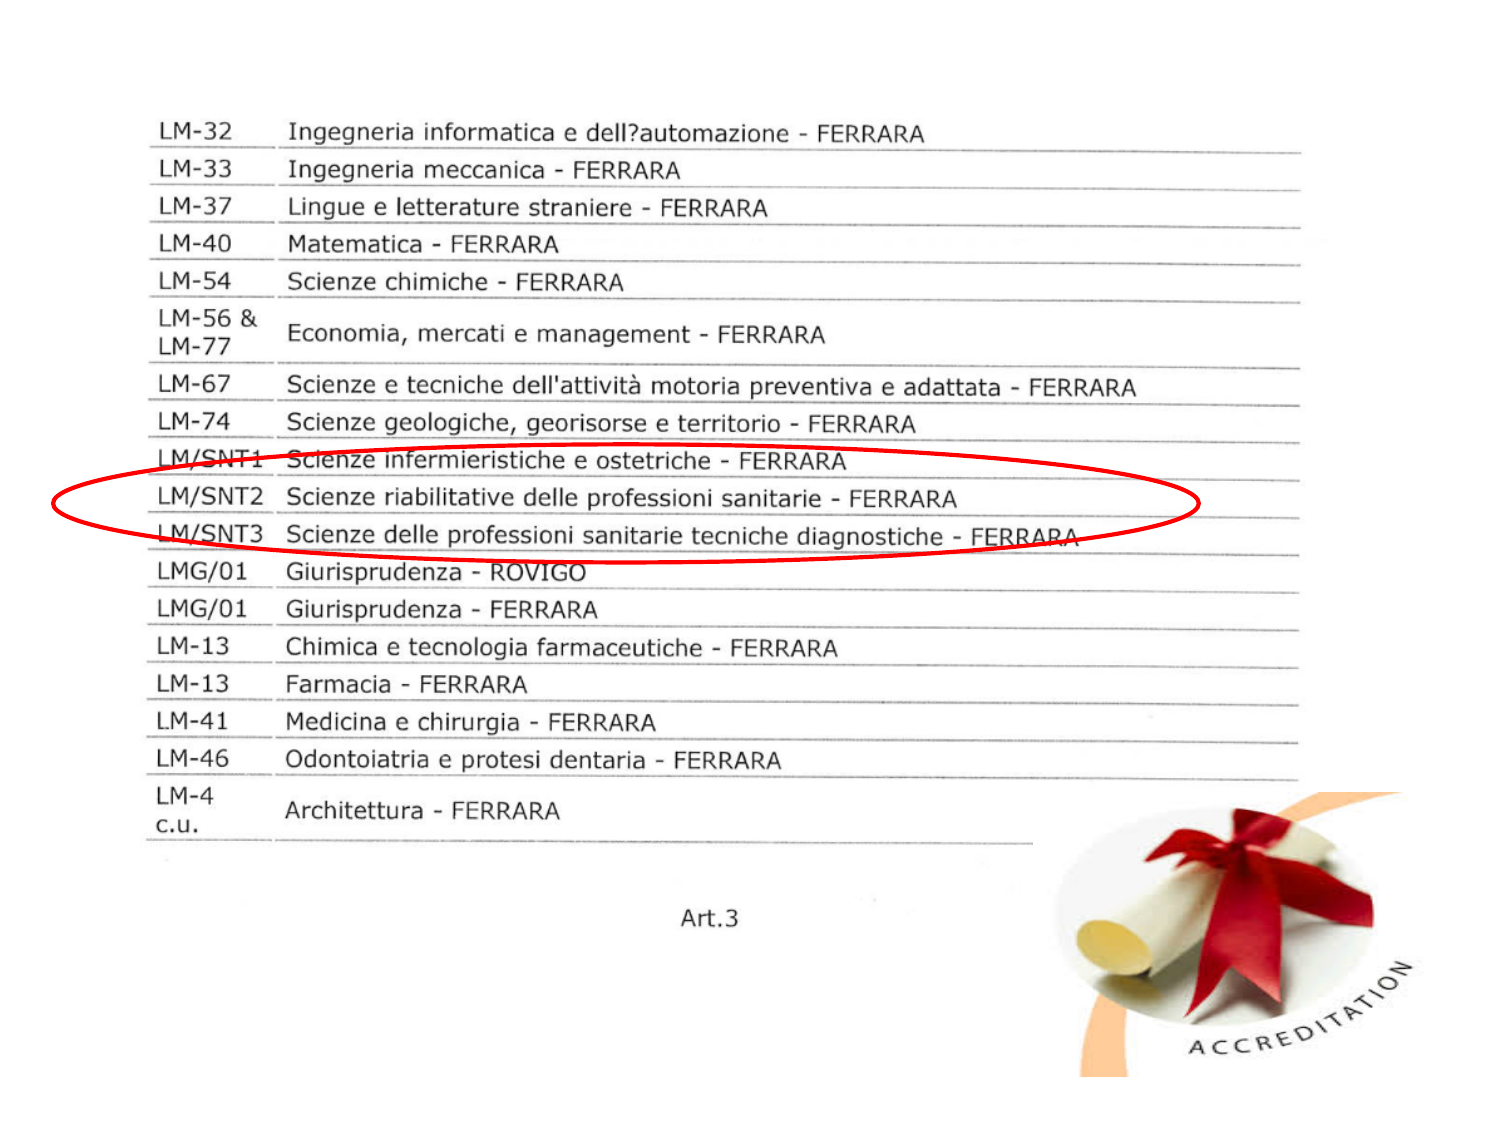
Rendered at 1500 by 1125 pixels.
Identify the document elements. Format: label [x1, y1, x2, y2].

picture [138, 101, 1459, 1077]
text_box [51, 471, 133, 536]
